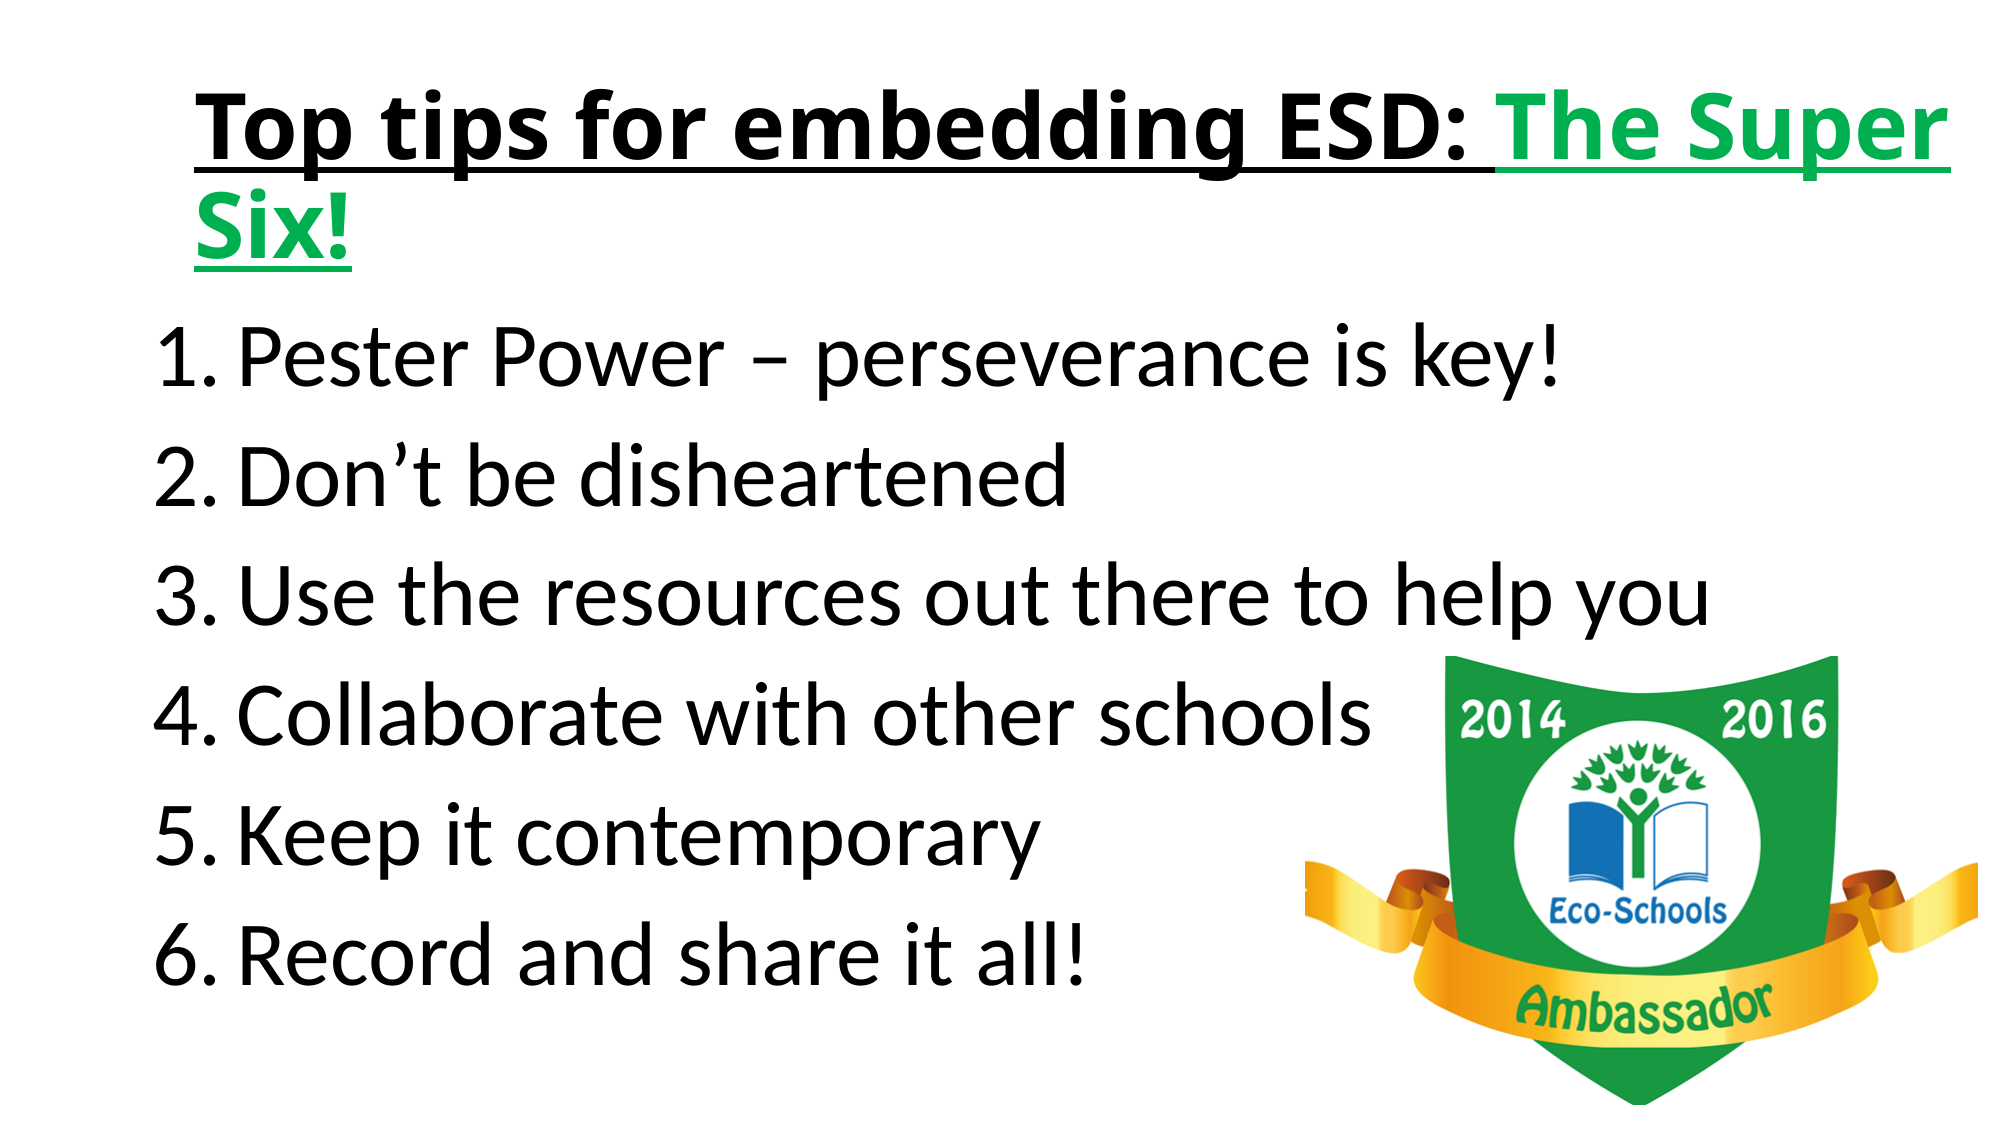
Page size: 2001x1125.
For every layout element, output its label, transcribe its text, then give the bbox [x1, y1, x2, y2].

list Pester Power – perseverance is key! Don’t be disheartened Use the resources out there to help you Collaborate with other schools Keep it contemporary Record and share it all! [137, 299, 1863, 1014]
title Top tips for embedding ESD: The Super Six! [179, 59, 1978, 300]
picture [1305, 656, 1978, 1105]
